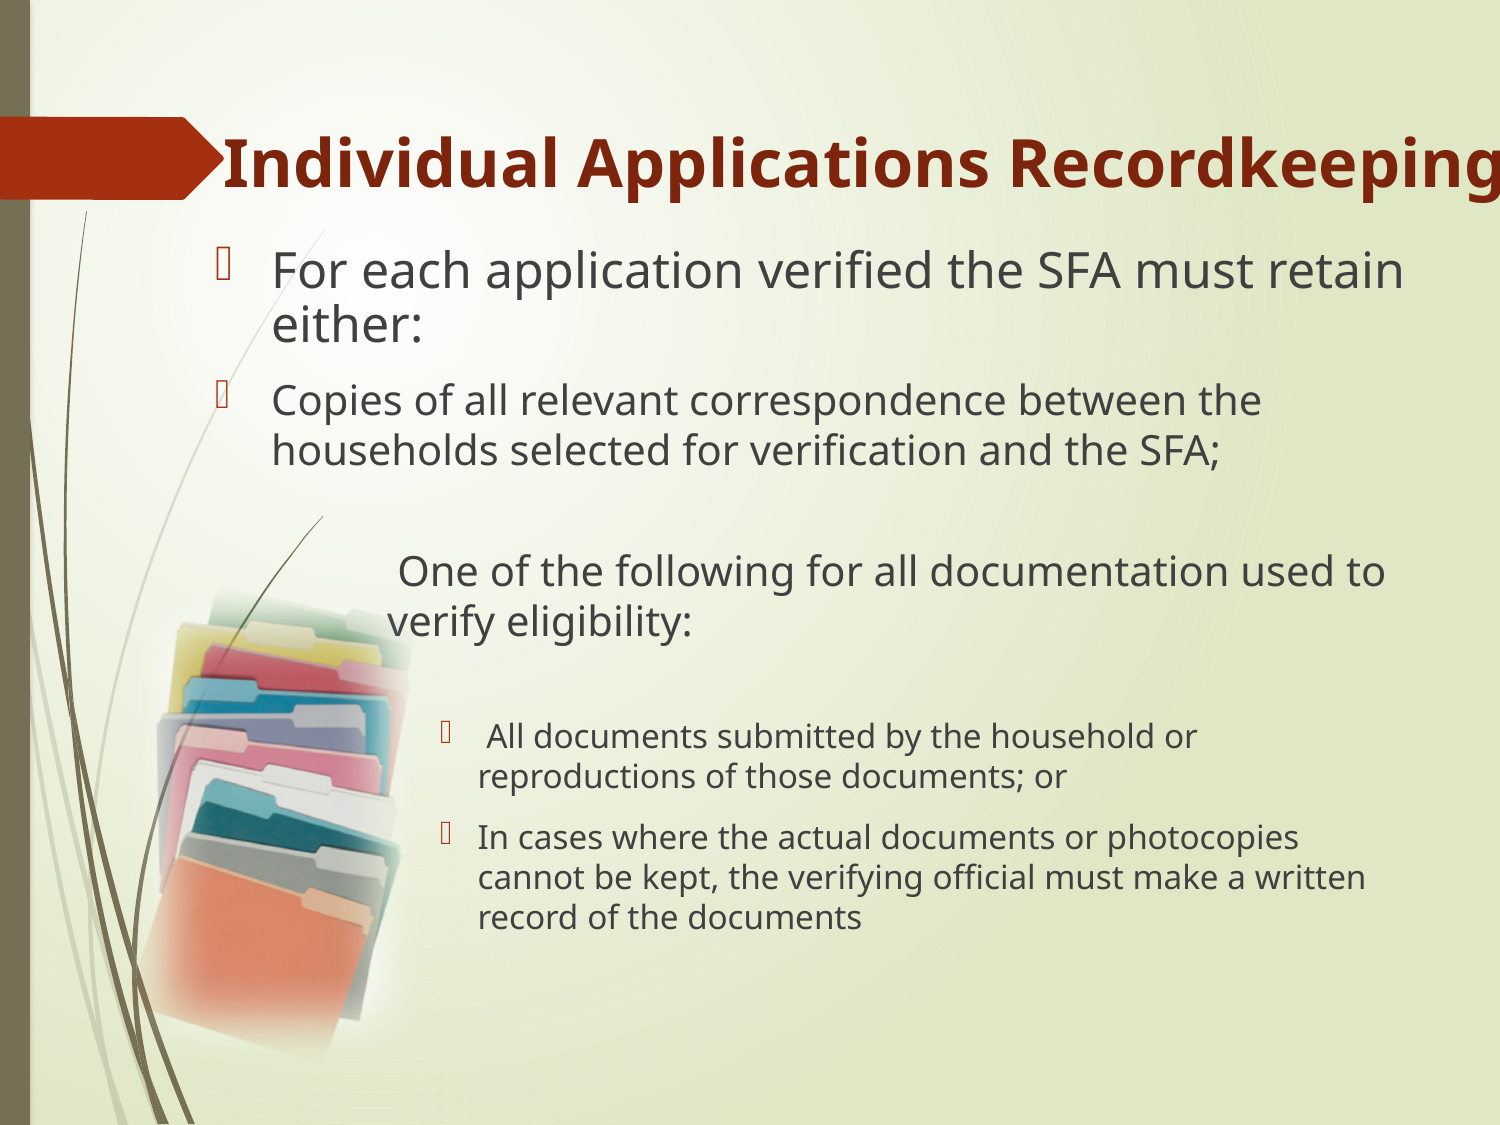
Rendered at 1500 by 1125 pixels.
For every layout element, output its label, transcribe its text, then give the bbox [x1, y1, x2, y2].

title Individual Applications Recordkeeping [200, 113, 1500, 326]
picture [118, 580, 429, 1069]
list For each application verified the SFA must retain either: Copies of all relevant correspondence between the households selected for verification and the SFA; One of the following for all documentation used to verify eligibility: All documents submitted by the household or reproductions of those documents; or In cases where the actual documents or photocopies cannot be kept, the verifying official must make a written record of the documents [200, 237, 1425, 1100]
